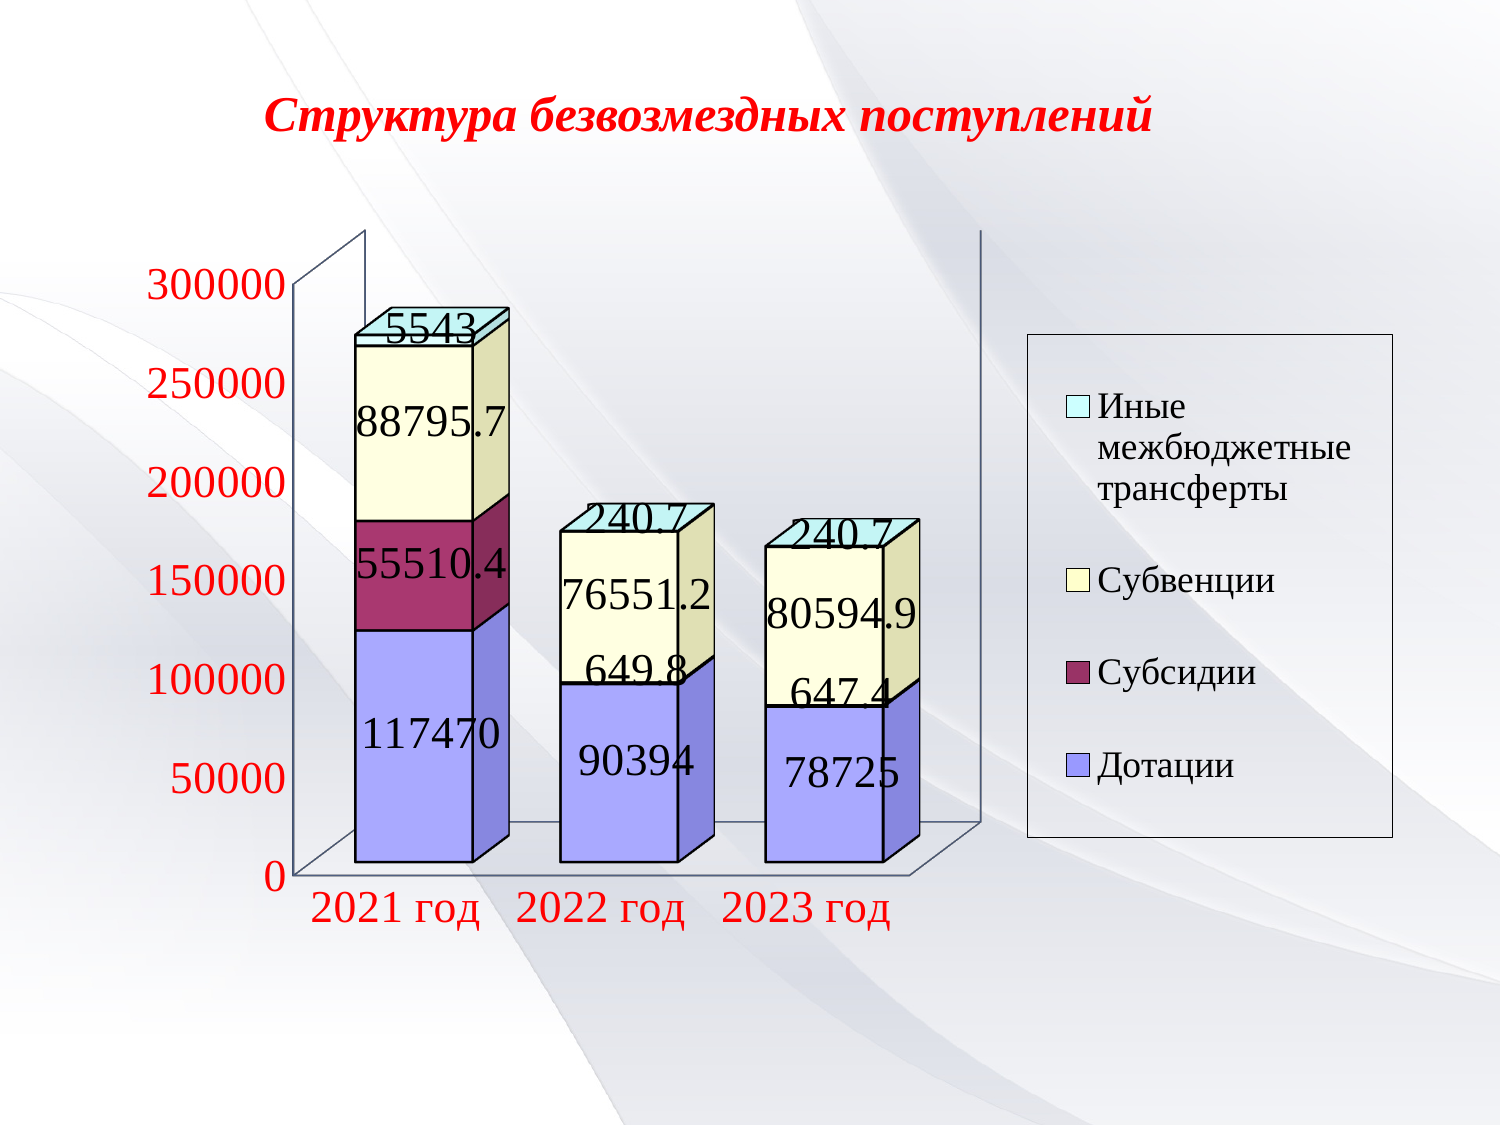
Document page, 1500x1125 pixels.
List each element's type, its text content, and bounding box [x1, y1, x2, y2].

chart [117, 218, 1400, 1058]
title Структура безвозмездных поступлений [76, 30, 1341, 150]
picture [0, 0, 1500, 1125]
